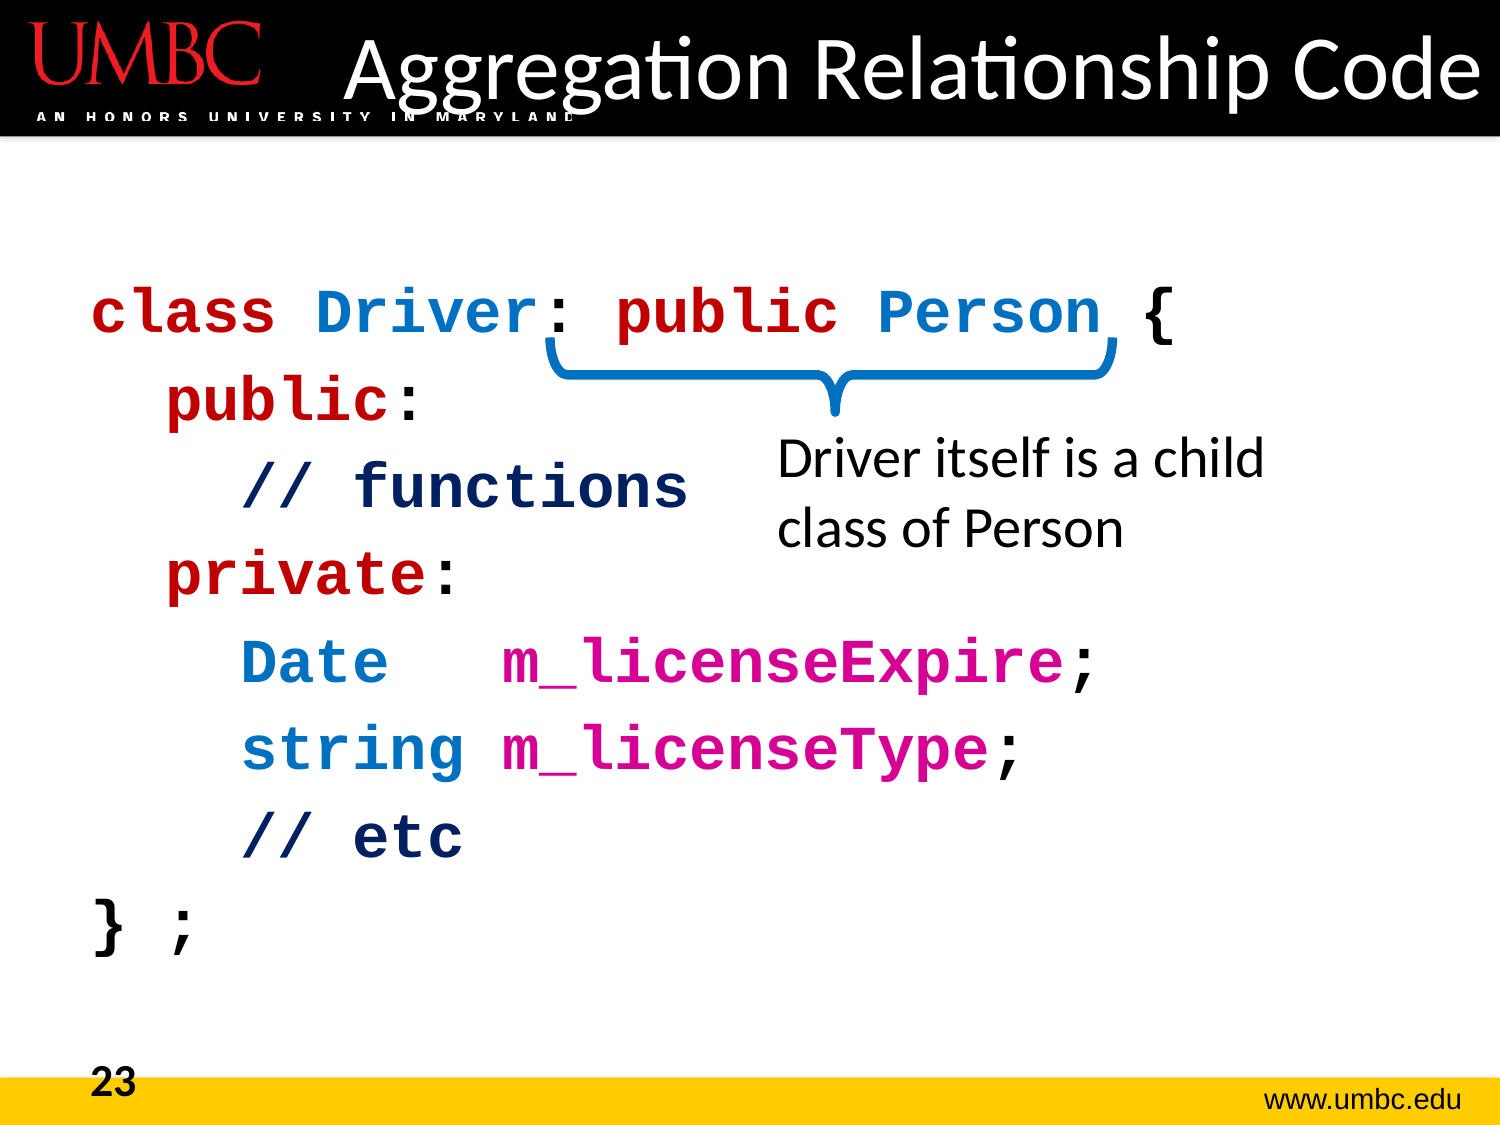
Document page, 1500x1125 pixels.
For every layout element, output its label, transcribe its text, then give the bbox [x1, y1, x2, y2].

list class Driver: public Person { public: // functions private: Date m_licenseExpire; string m_licenseType; // etc } ; [75, 262, 1425, 1075]
title Aggregation Relationship Code [150, 0, 1500, 188]
slide_number 23 [75, 1042, 425, 1103]
text_box [547, 337, 1115, 412]
text_box Driver itself is a child class of Person [762, 412, 1325, 567]
